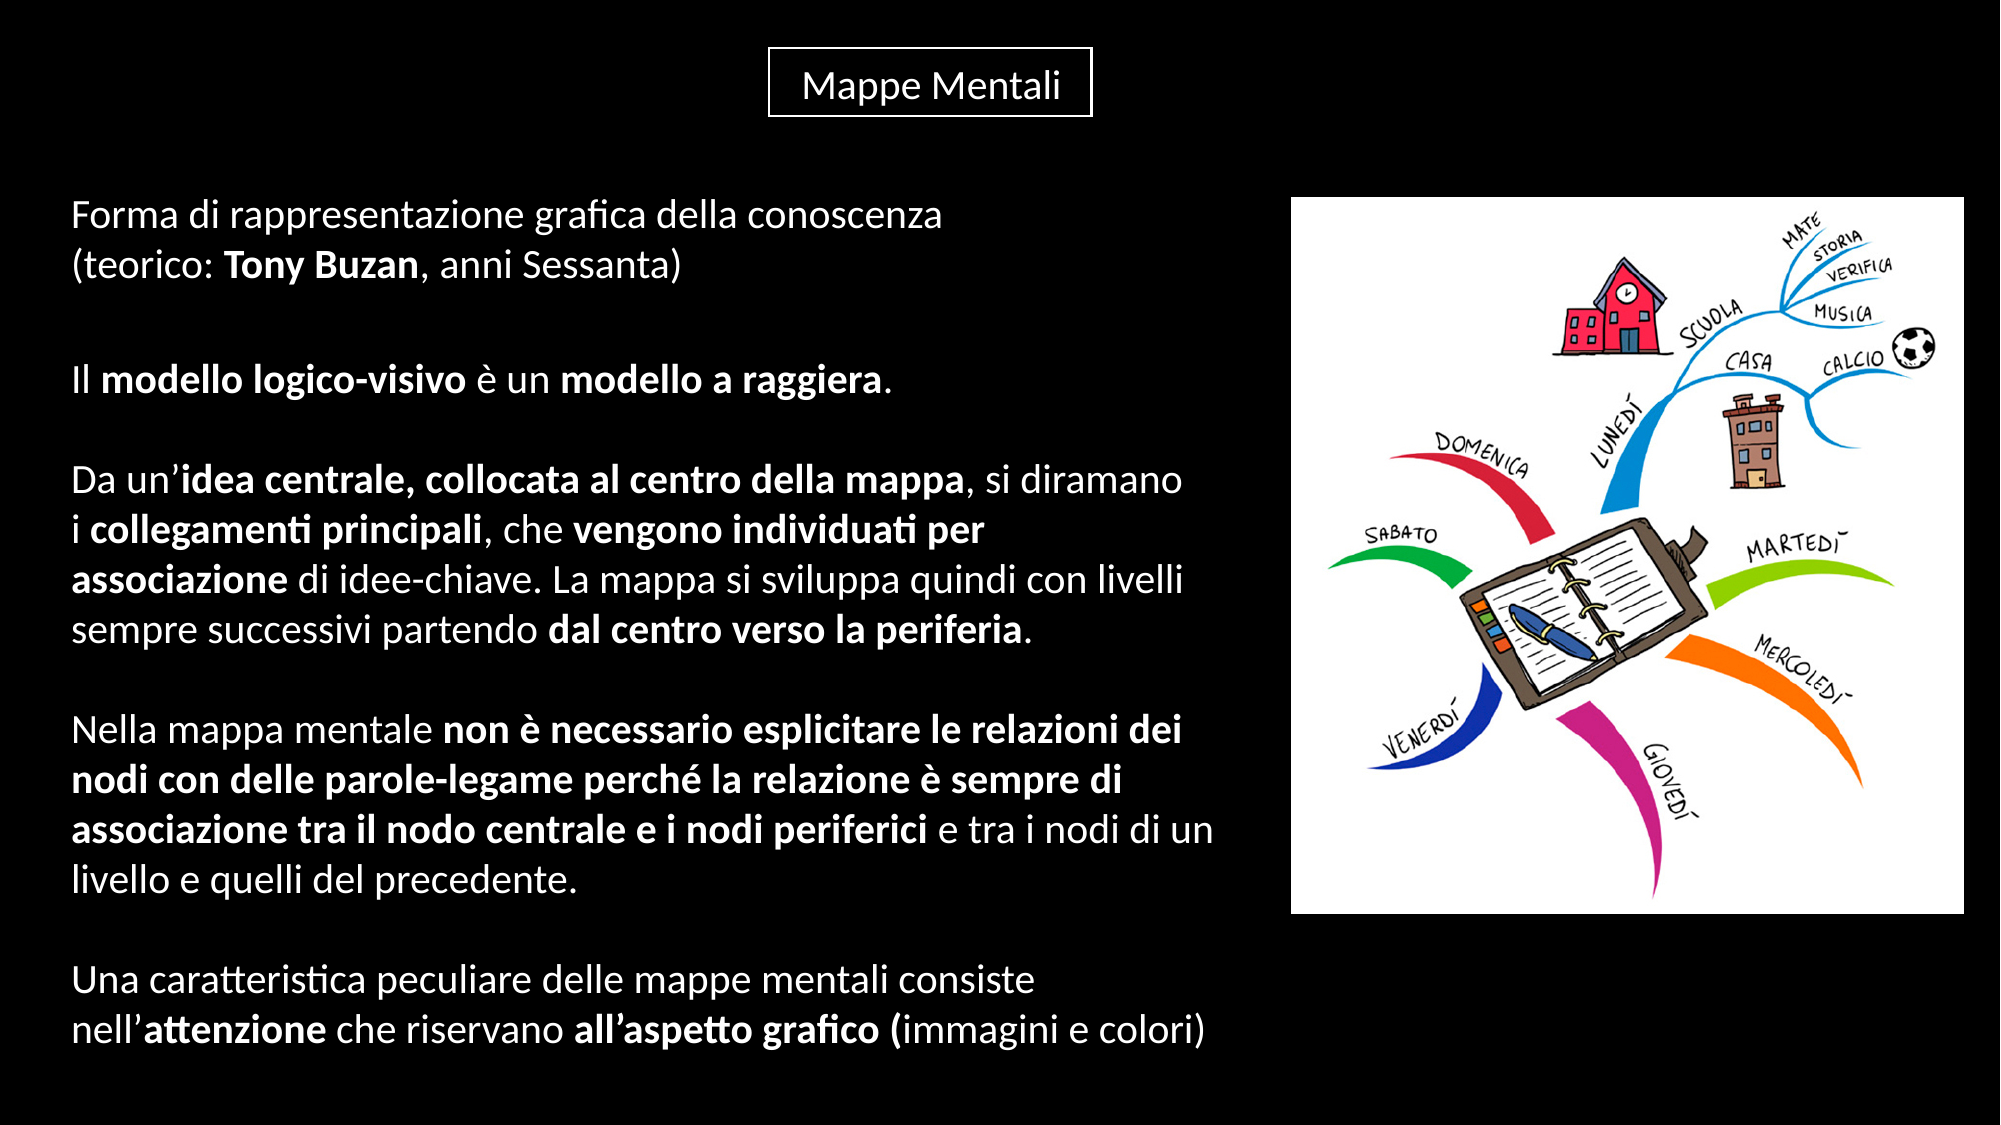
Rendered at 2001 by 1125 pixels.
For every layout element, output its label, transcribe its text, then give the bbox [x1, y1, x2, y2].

text_box Forma di rappresentazione grafica della conoscenza (teorico: Tony Buzan, anni Sessanta) [56, 179, 1092, 295]
text_box [768, 47, 1093, 117]
text_box Il modello logico-visivo è un modello a raggiera. Da un’idea centrale, collocata al centro della mappa, si diramano i collegamenti principali, che vengono individuati per associazione di idee-chiave. La mappa si sviluppa quindi con livelli sempre successivi partendo dal centro verso la periferia. Nella mappa mentale non è necessario esplicitare le relazioni dei nodi con delle parole-legame perché la relazione è sempre di associazione tra il nodo centrale e i nodi periferici e tra i nodi di un livello e quelli del precedente. Una caratteristica peculiare delle mappe mentali consiste nell’attenzione che riservano all’aspetto grafico (immagini e colori) [56, 344, 1247, 1060]
picture [1290, 197, 1964, 915]
